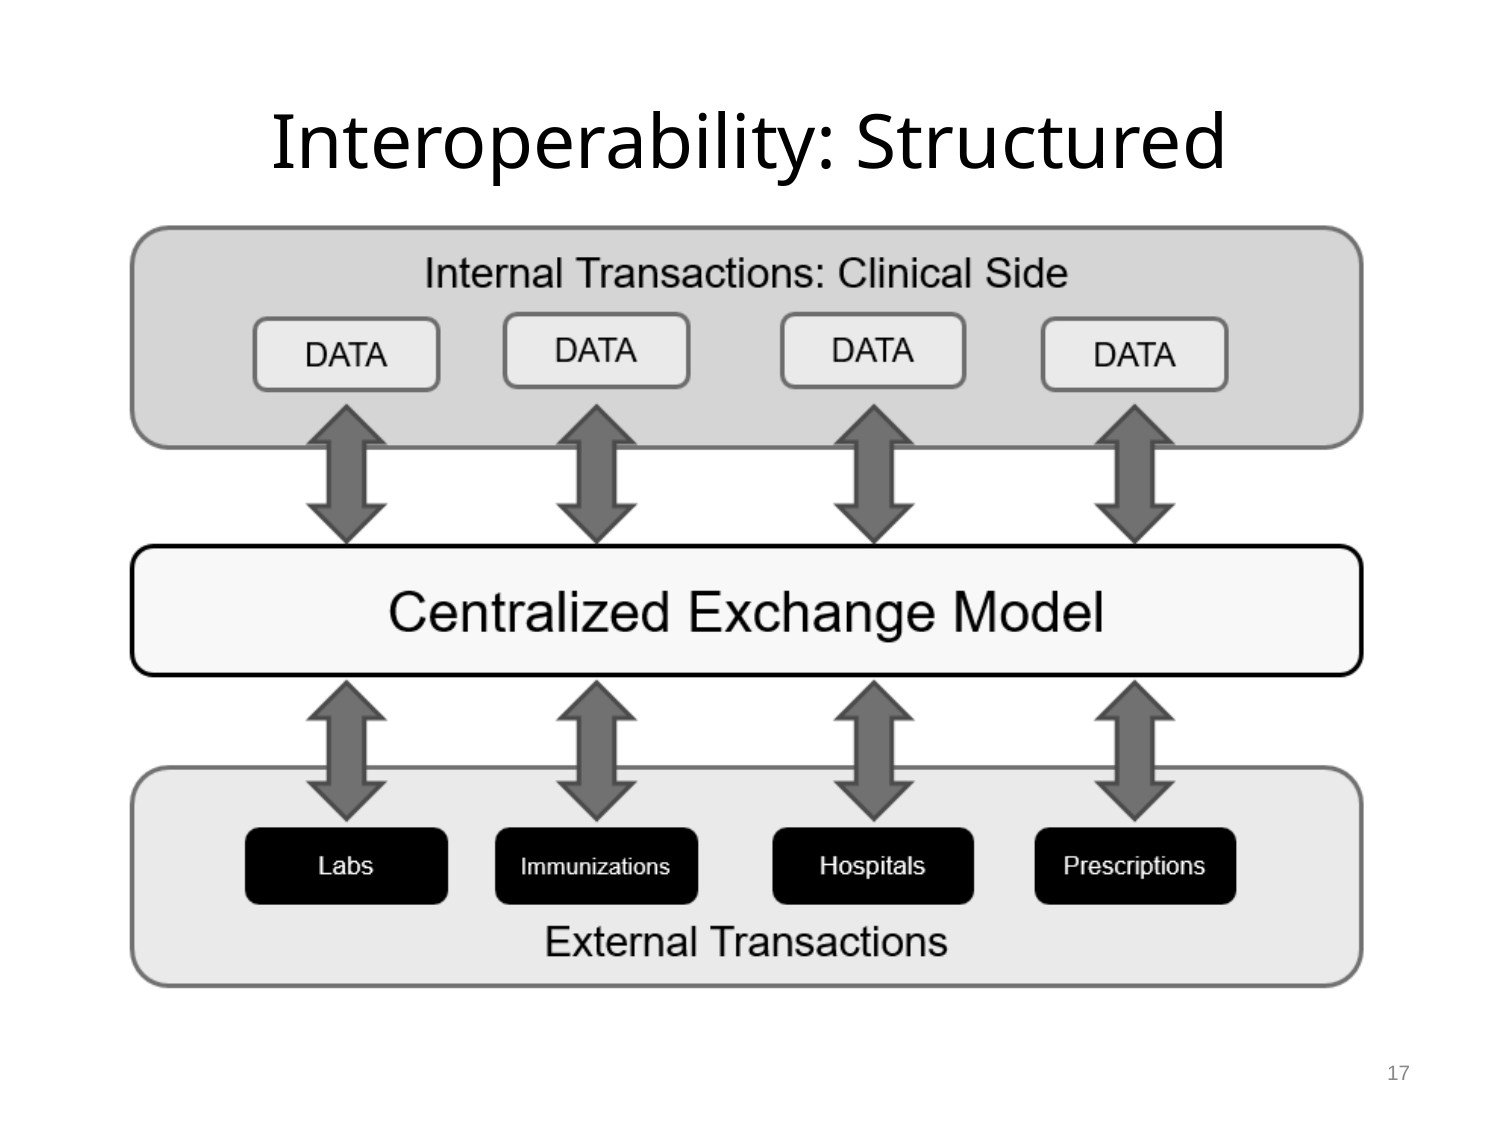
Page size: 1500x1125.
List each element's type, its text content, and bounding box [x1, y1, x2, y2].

title Interoperability: Structured [75, 45, 1425, 233]
slide_number 17 [1341, 1027, 1425, 1118]
picture [124, 209, 1376, 1005]
